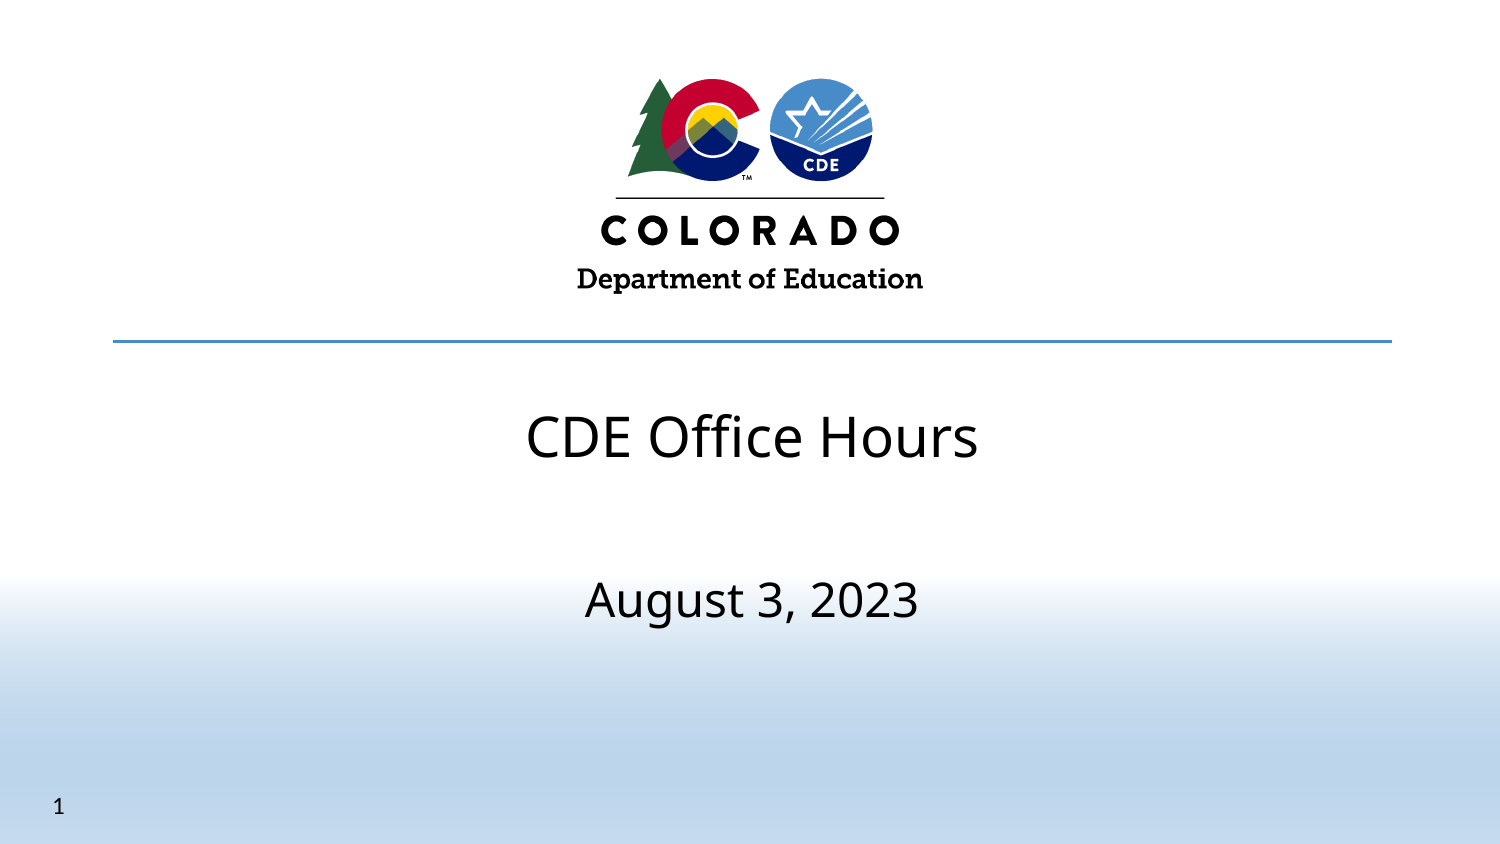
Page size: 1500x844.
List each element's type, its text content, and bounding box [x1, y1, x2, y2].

title CDE Office Hours [112, 408, 1393, 529]
slide_number 1 [40, 782, 379, 827]
picture [576, 77, 924, 295]
subtitle August 3, 2023 [112, 575, 1393, 647]
